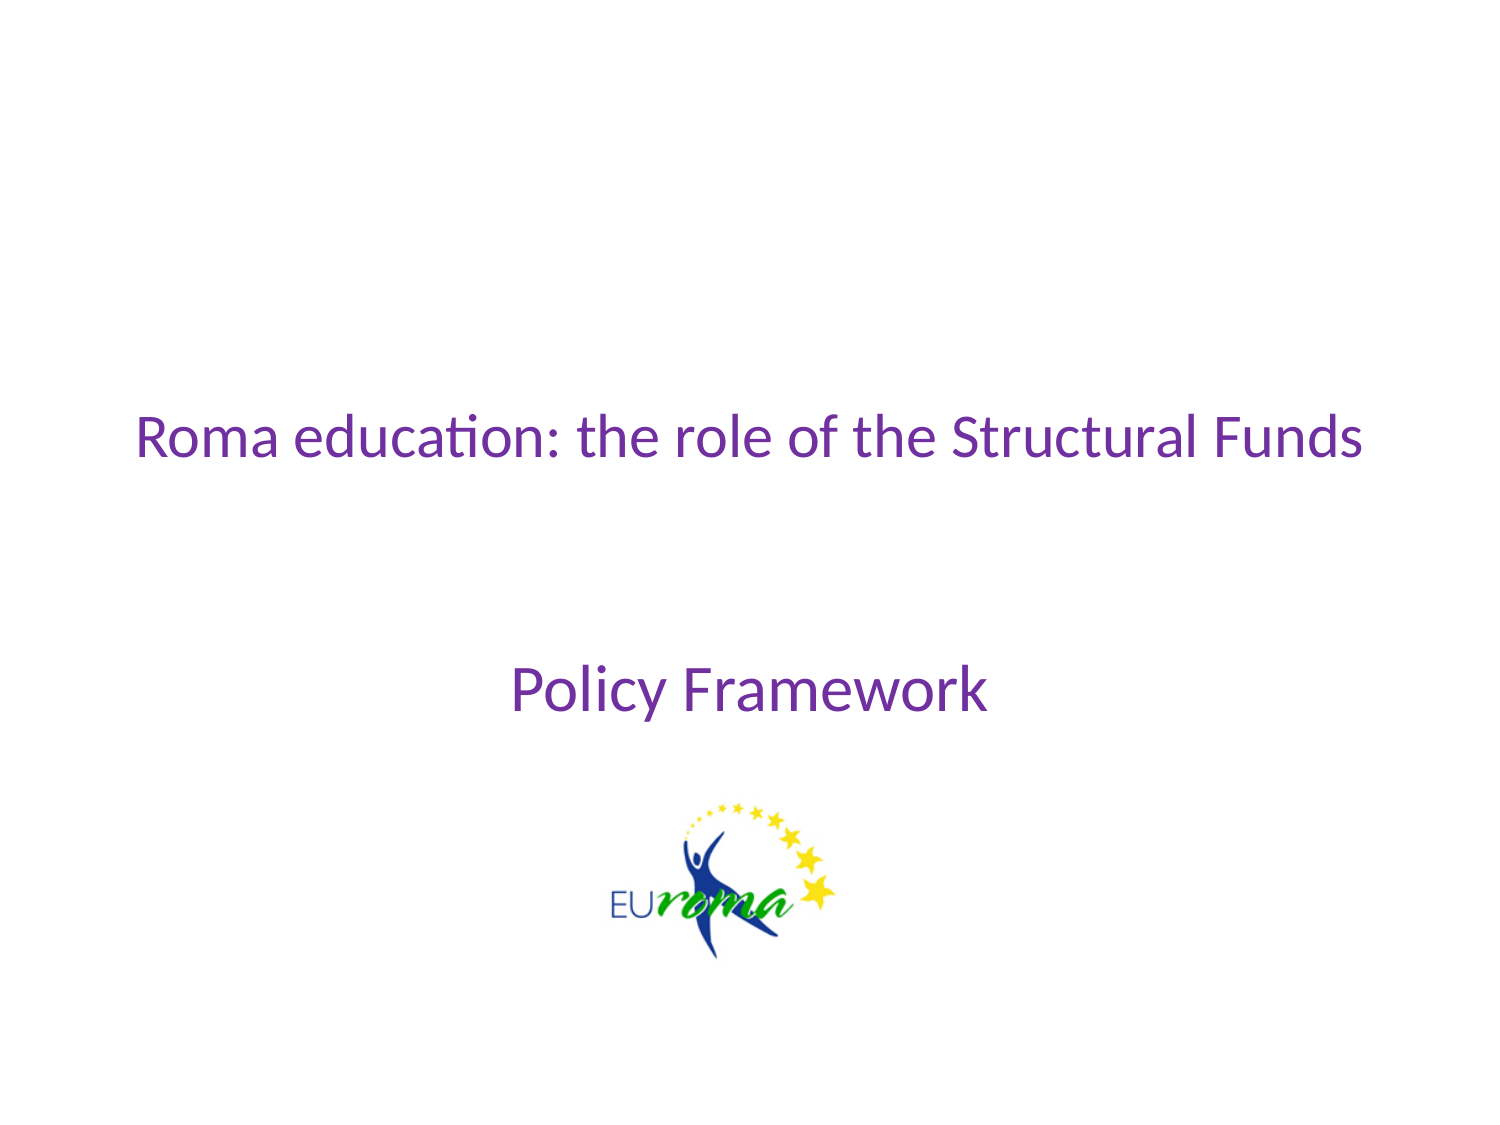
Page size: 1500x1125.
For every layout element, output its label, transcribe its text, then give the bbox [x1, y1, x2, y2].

picture [596, 798, 843, 965]
title Roma education: the role of the Structural Funds [112, 349, 1388, 591]
subtitle Policy Framework [225, 637, 1275, 925]
